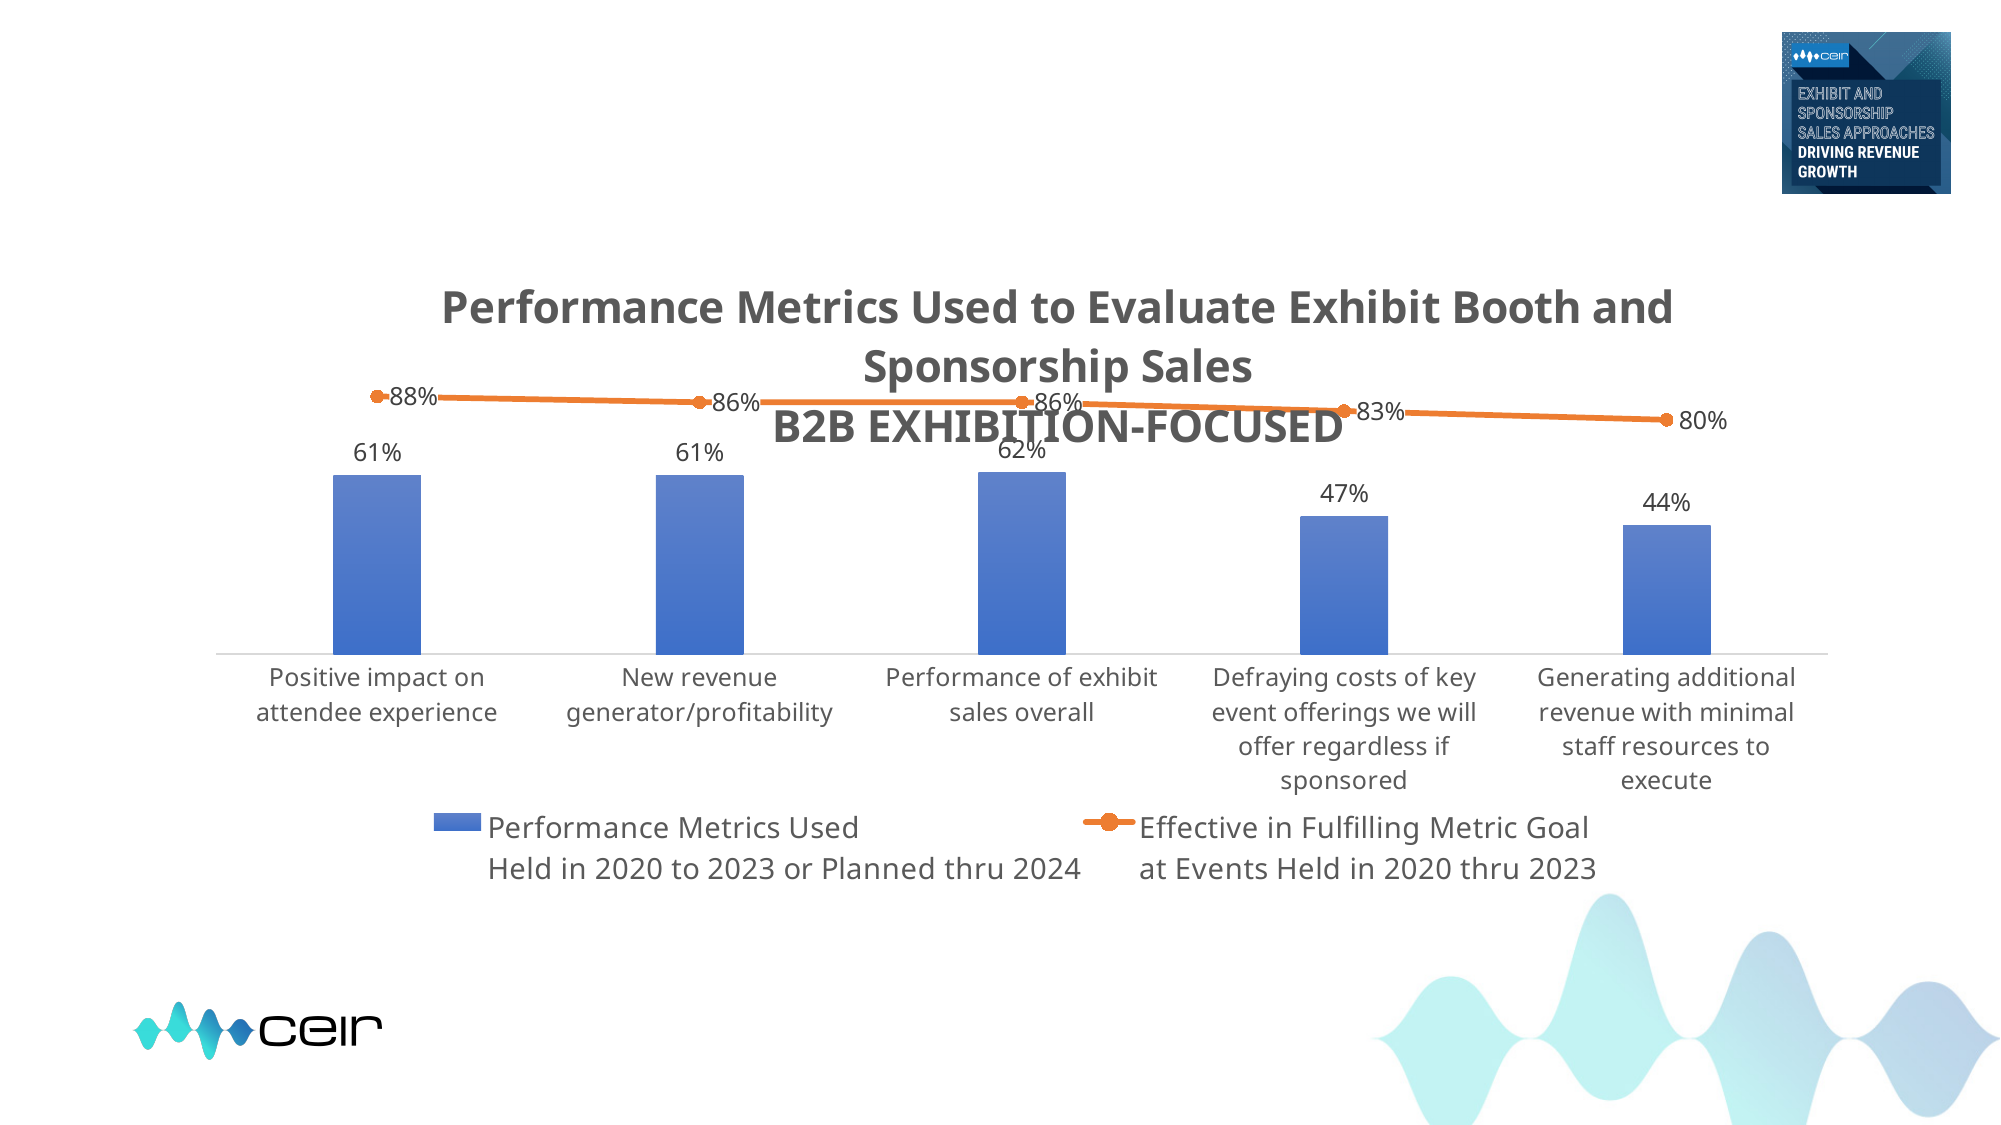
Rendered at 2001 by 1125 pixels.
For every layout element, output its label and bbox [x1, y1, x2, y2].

picture [0, 0, 2000, 1125]
chart [132, 228, 1829, 972]
